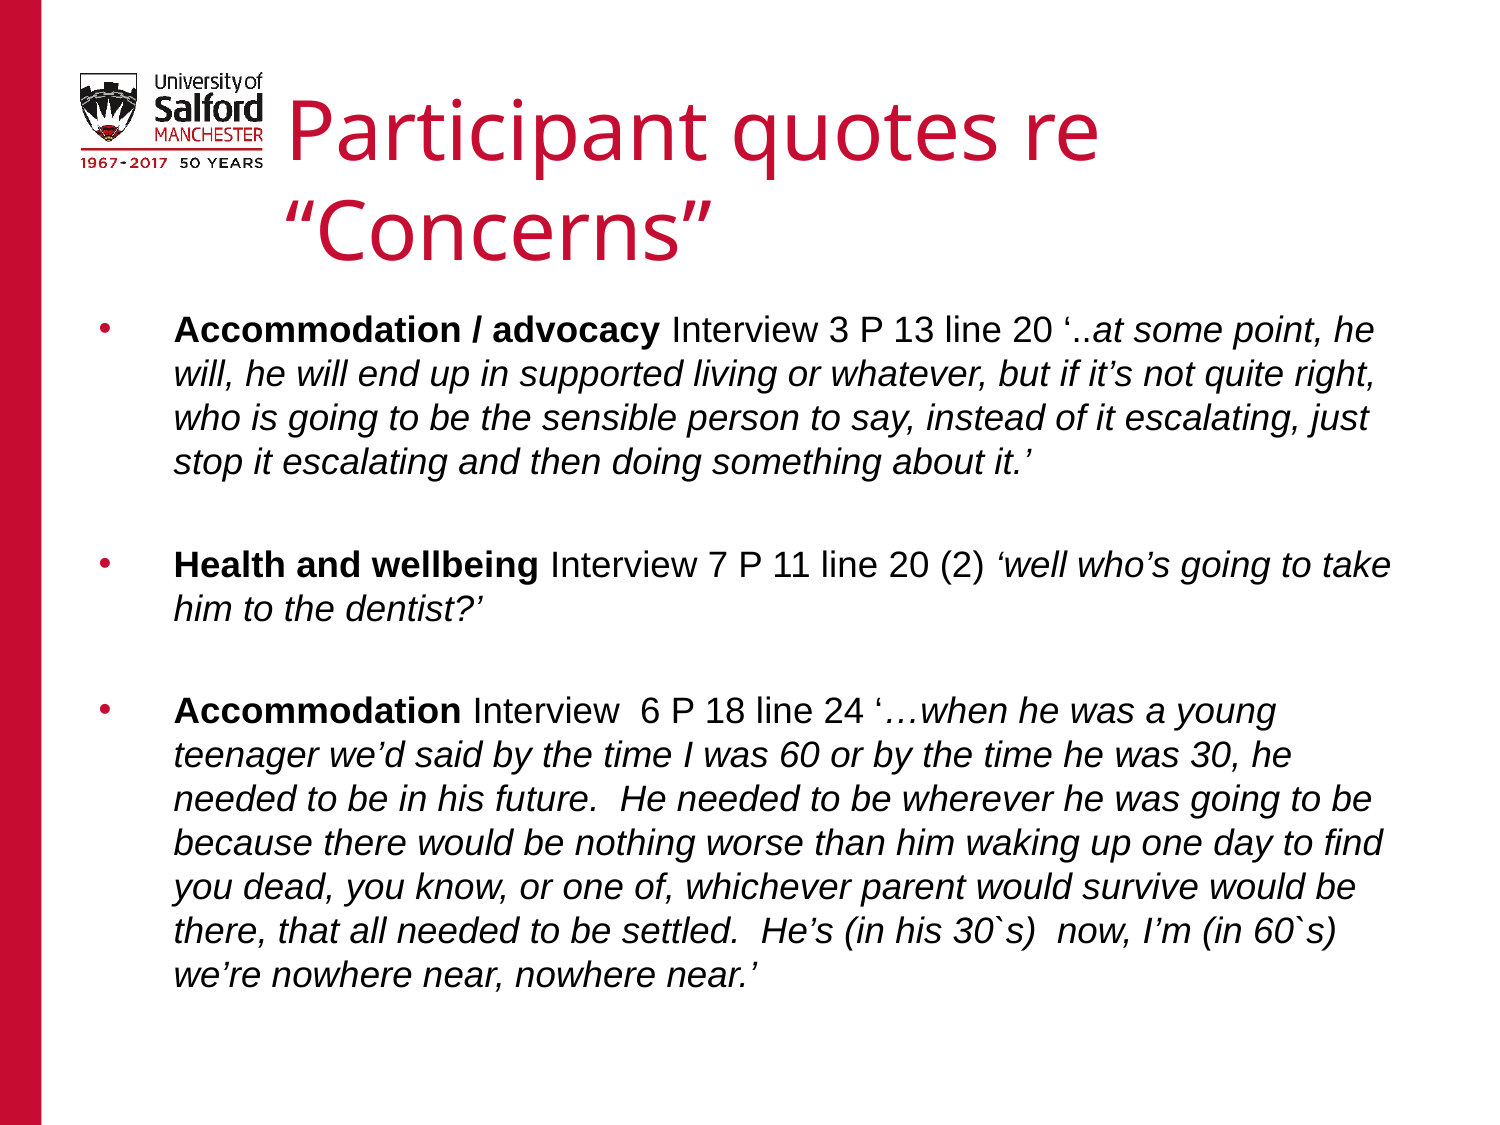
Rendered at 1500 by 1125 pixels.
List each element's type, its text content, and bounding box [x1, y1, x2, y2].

title Participant quotes re “Concerns” [270, 56, 1425, 299]
list Accommodation / advocacy Interview 3 P 13 line 20 ‘..at some point, he will, he will end up in supported living or whatever, but if it’s not quite right, who is going to be the sensible person to say, instead of it escalating, just stop it escalating and then doing something about it.’ Health and wellbeing Interview 7 P 11 line 20 (2) ‘well who’s going to take him to the dentist?’ Accommodation Interview 6 P 18 line 24 ‘…when he was a young teenager we’d said by the time I was 60 or by the time he was 30, he needed to be in his future. He needed to be wherever he was going to be because there would be nothing worse than him waking up one day to find you dead, you know, or one of, whichever parent would survive would be there, that all needed to be settled. He’s (in his 30`s) now, I’m (in 60`s) we’re nowhere near, nowhere near.’ [83, 298, 1425, 1005]
picture [80, 72, 263, 168]
